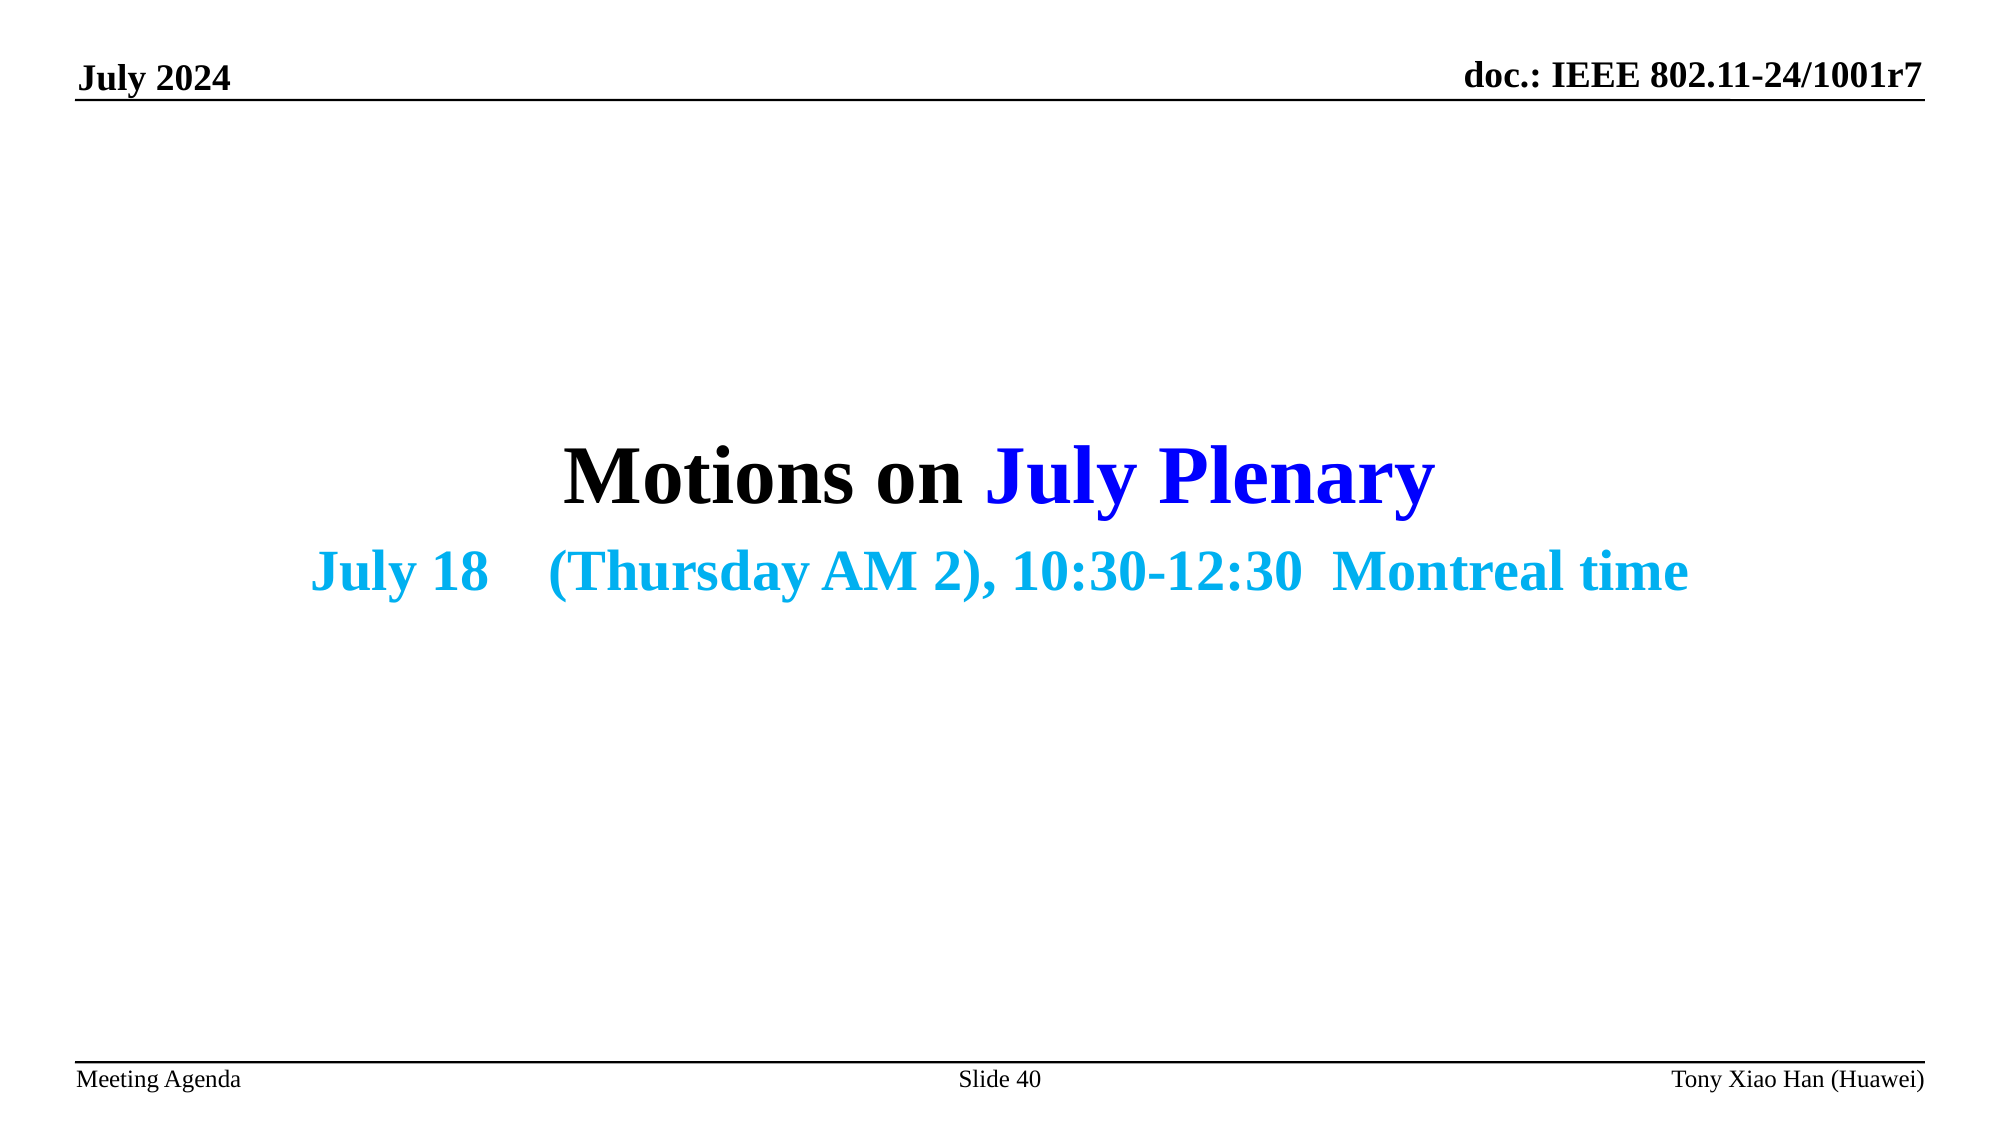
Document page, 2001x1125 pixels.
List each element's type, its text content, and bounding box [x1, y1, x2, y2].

text_box Motions on July Plenary July 18 (Thursday AM 2), 10:30-12:30 Montreal time [0, 412, 2000, 950]
